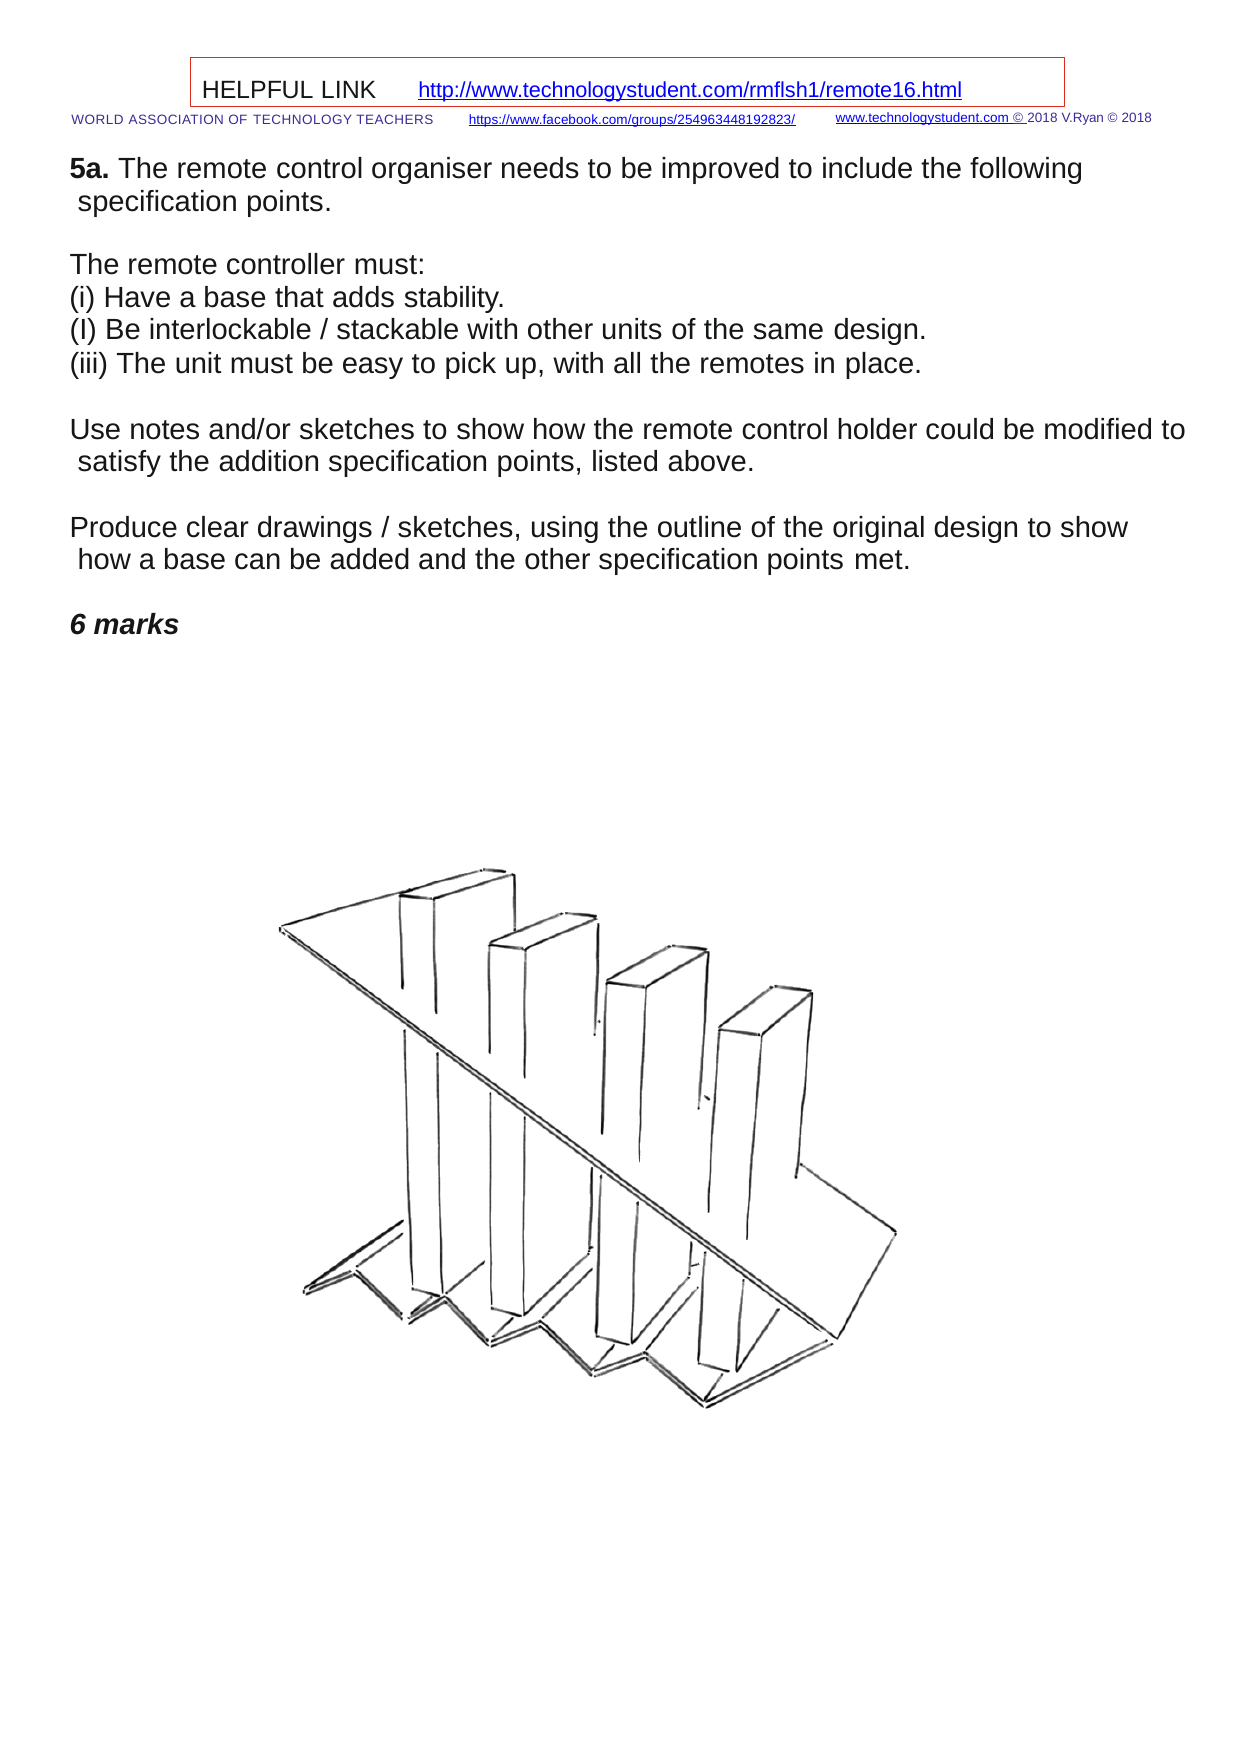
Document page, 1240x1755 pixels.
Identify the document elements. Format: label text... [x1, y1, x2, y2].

text_box HELPFUL LINK http://www.technologystudent.com/rmﬂsh1/remote16.html [190, 57, 1065, 107]
text_box [278, 867, 897, 1409]
text_box www.technologystudent.com © 2018 V.Ryan © 2018 [833, 106, 1171, 125]
text_box 5a. The remote control organiser needs to be improved to include the following speciﬁcation points. The remote controller must: Have a base that adds stability. Be interlockable / stackable with other units of the same design. (iii) The unit must be easy to pick up, with all the remotes in place. Use notes and/or sketches to show how the remote control holder could be modiﬁed to satisfy the addition speciﬁcation points, listed above. Produce clear drawings / sketches, using the outline of the original design to show how a base can be added and the other speciﬁcation points met. 6 marks [67, 146, 1189, 640]
text_box WORLD ASSOCIATION OF TECHNOLOGY TEACHERS https://www.facebook.com/groups/254963448192823/ [69, 108, 801, 128]
